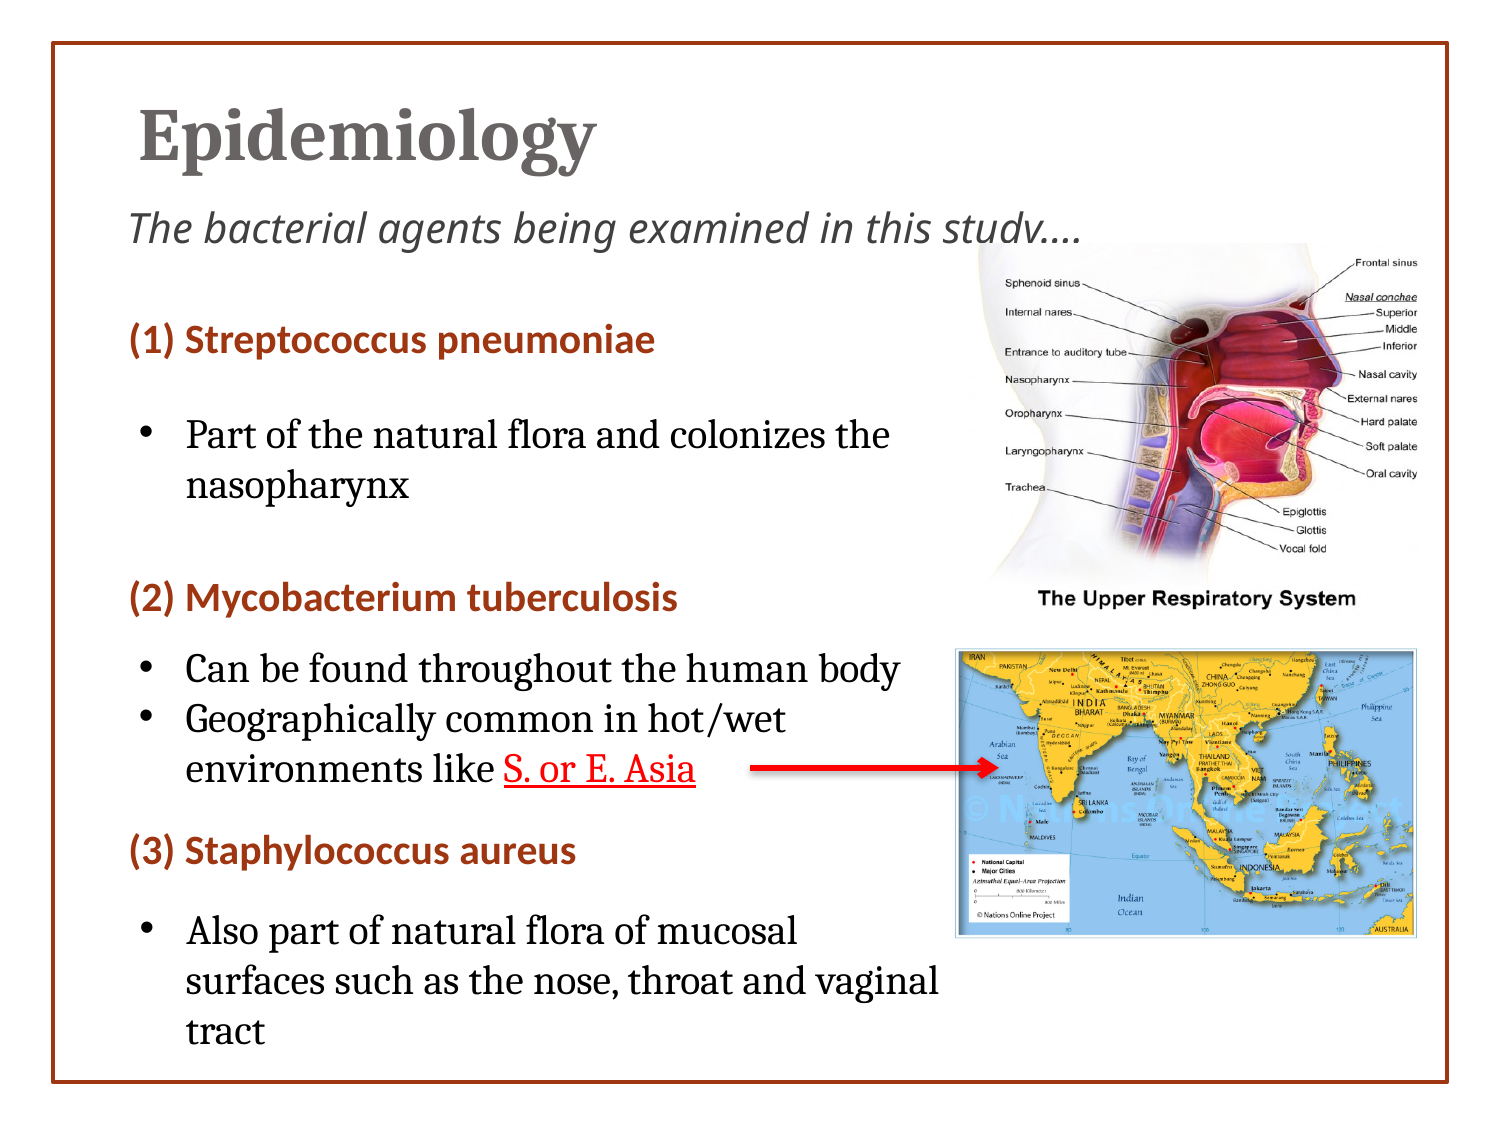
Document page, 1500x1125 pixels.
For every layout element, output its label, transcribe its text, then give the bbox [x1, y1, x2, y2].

text_box (3) Staphylococcus aureus [113, 815, 716, 881]
text_box (2) Mycobacterium tuberculosis [113, 562, 716, 628]
text_box Can be found throughout the human body Geographically common in hot/wet environments like S. or E. Asia [123, 633, 998, 799]
text_box Also part of natural flora of mucosal surfaces such as the nose, throat and vaginal tract [124, 895, 999, 1060]
picture [969, 243, 1424, 617]
text_box Part of the natural flora and colonizes the nasopharynx [123, 399, 964, 514]
text_box The bacterial agents being examined in this study…. [112, 194, 1422, 260]
picture [952, 644, 1420, 942]
text_box [51, 41, 1449, 1084]
text_box (1) Streptococcus pneumoniae [113, 304, 716, 369]
text_box Epidemiology [123, 78, 998, 183]
